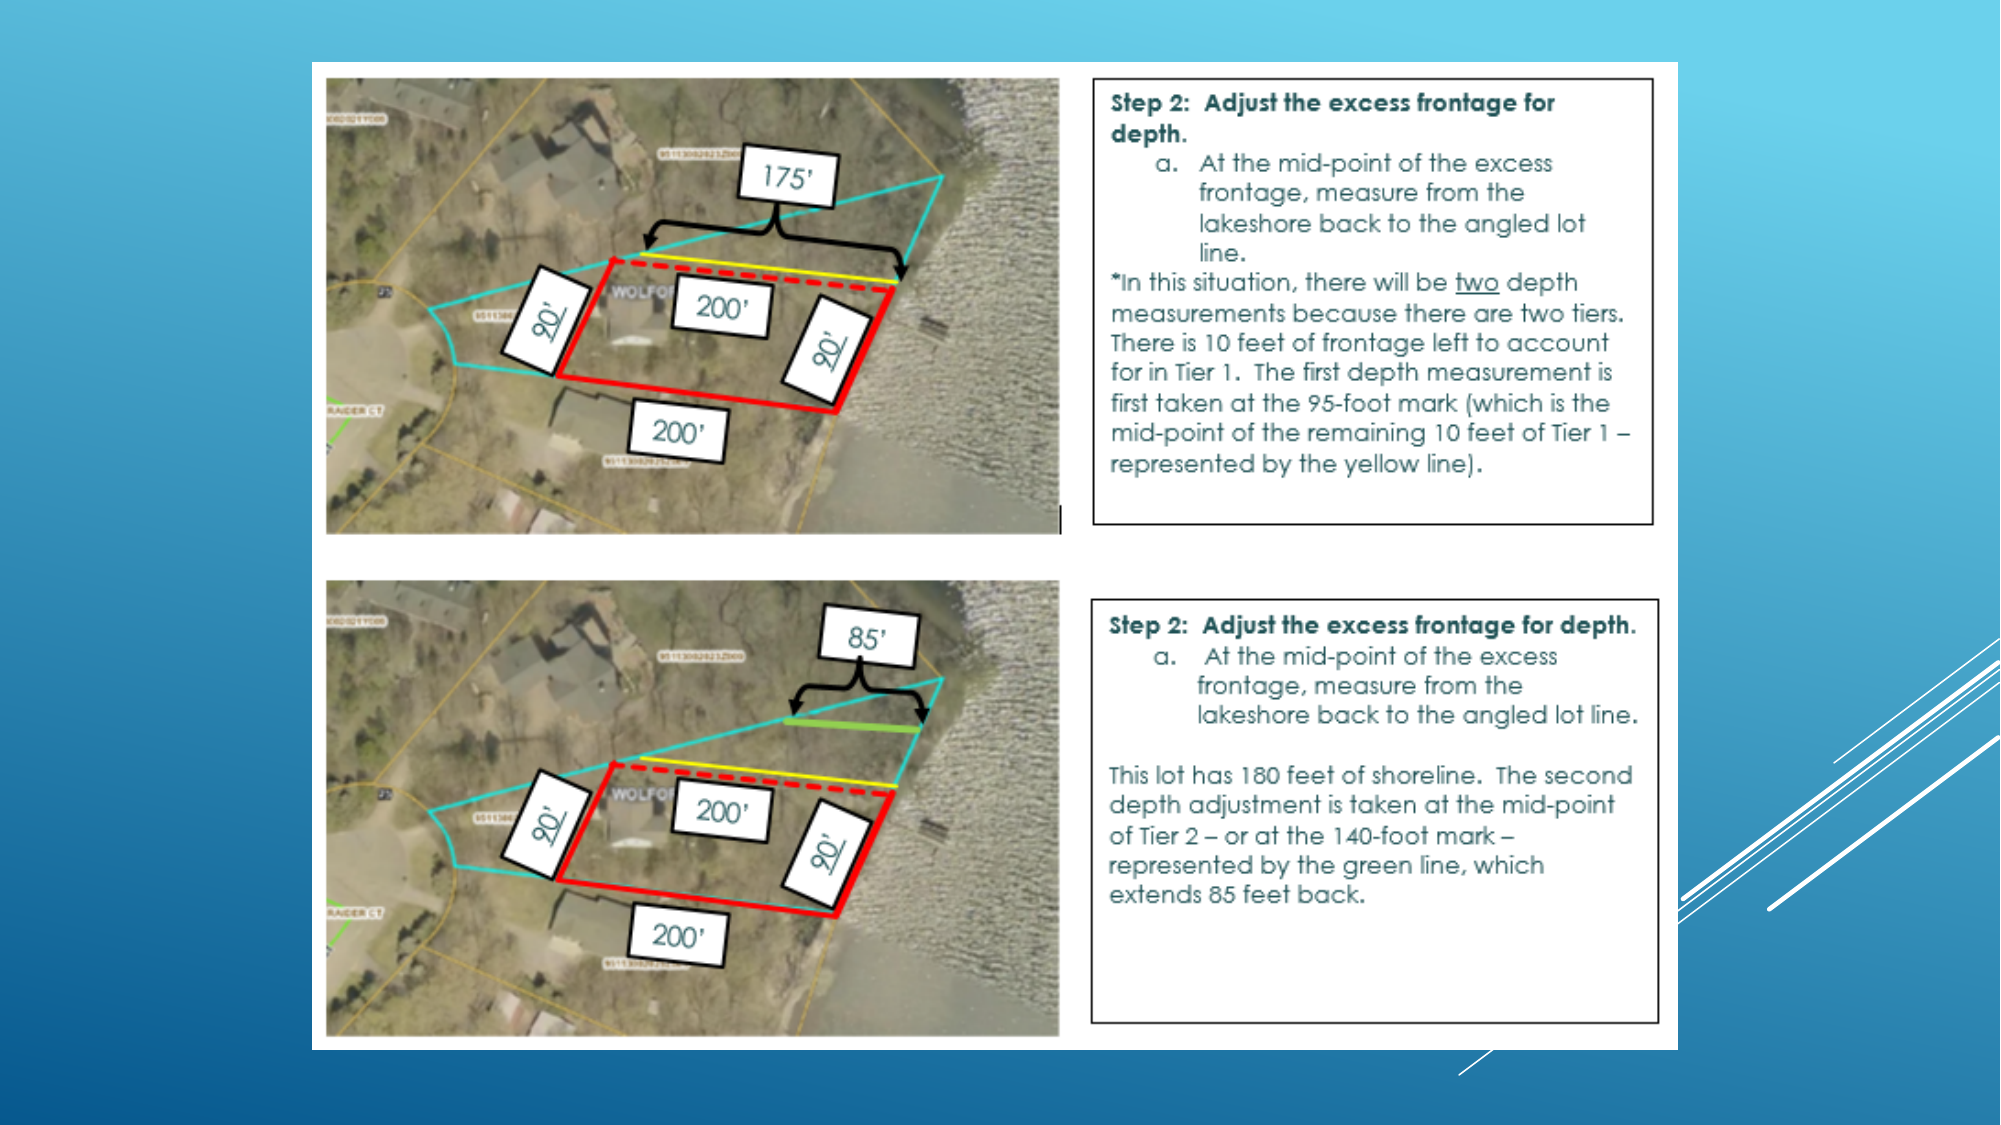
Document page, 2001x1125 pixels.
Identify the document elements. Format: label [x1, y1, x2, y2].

picture [312, 62, 1678, 1051]
